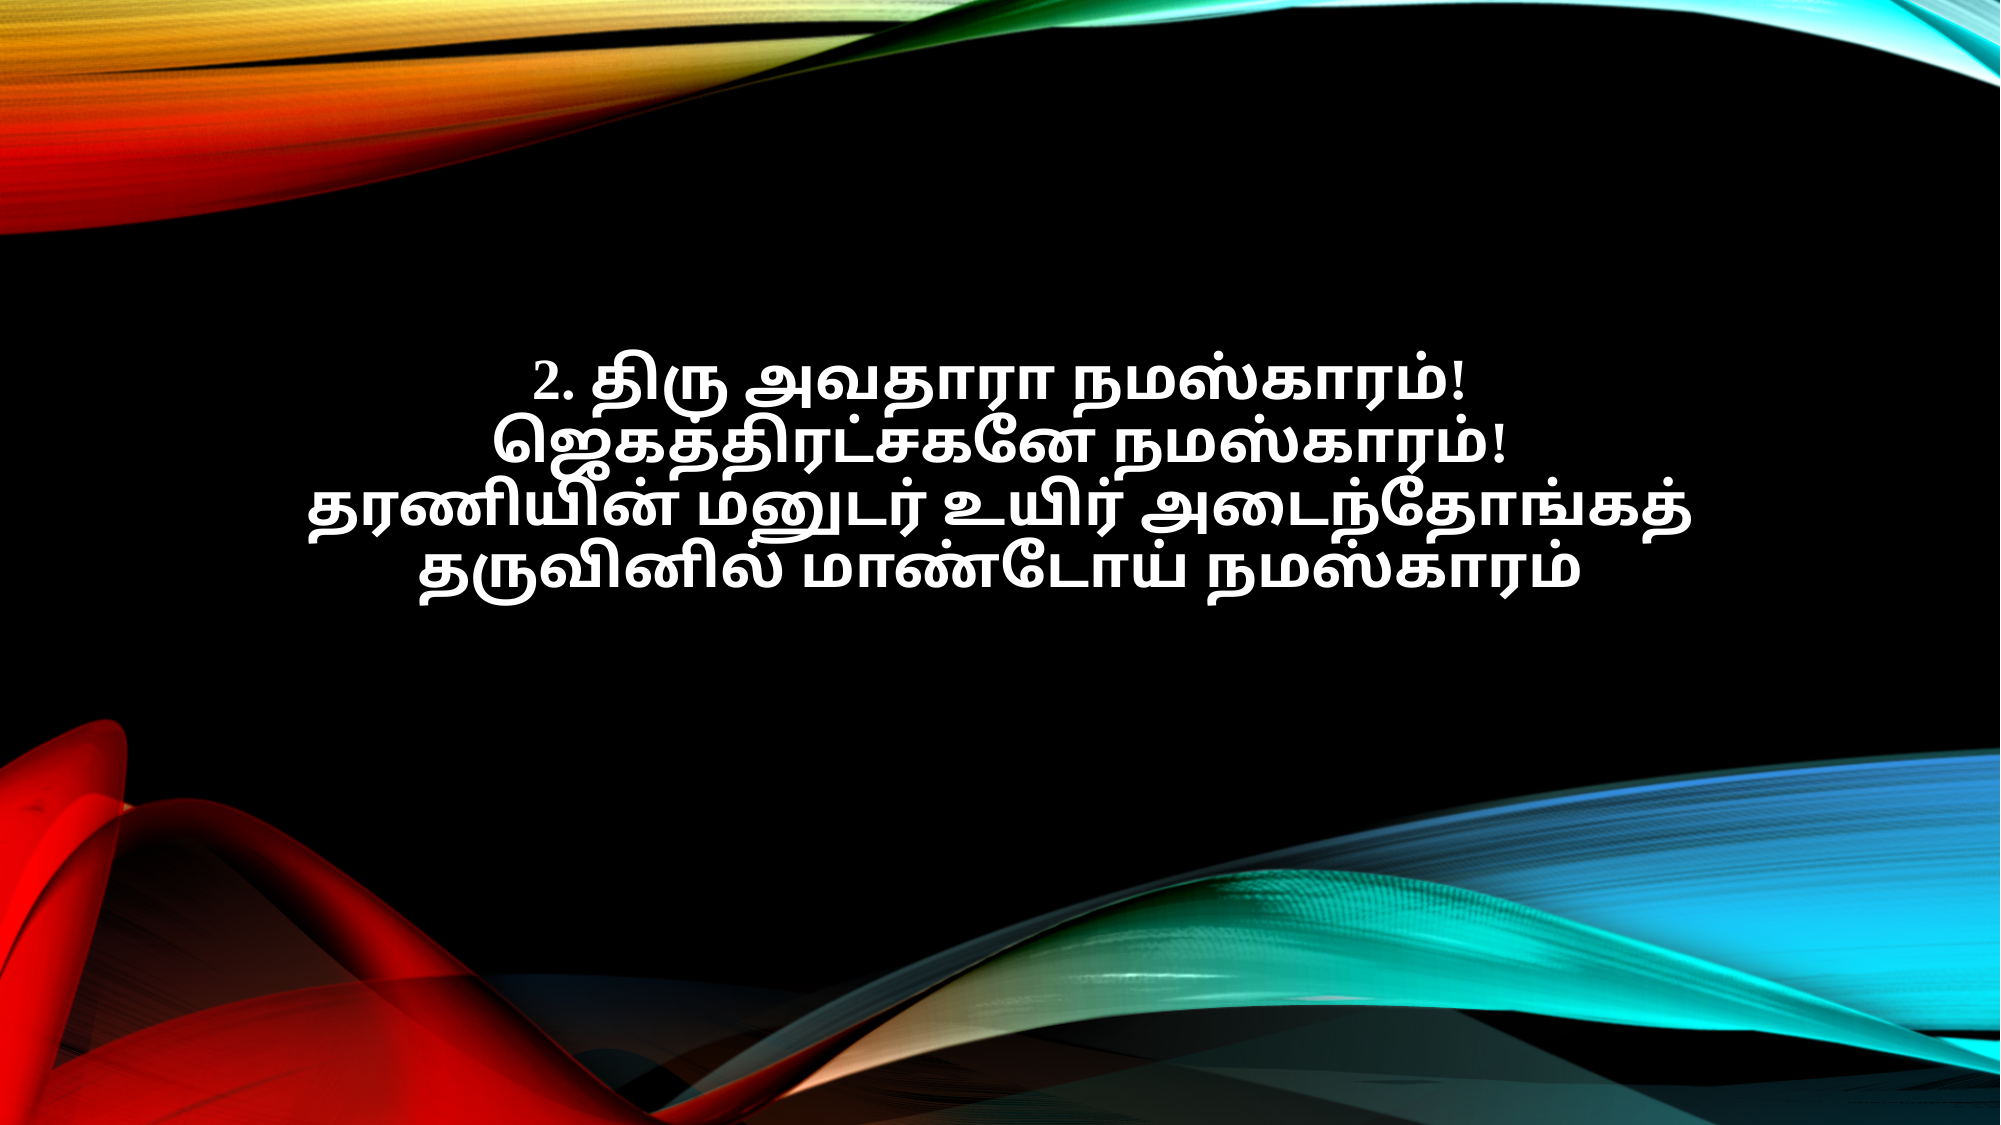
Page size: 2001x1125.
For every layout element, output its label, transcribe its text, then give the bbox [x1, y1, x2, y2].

subtitle 2. திரு அவதாரா நமஸ்காரம்! ஜெகத்திரட்சகனே நமஸ்காரம்! தரணியின் மனுடர் உயிர் அடைந்தோங்கத் தருவினில் மாண்டோய் நமஸ்காரம் [0, 0, 2000, 1125]
